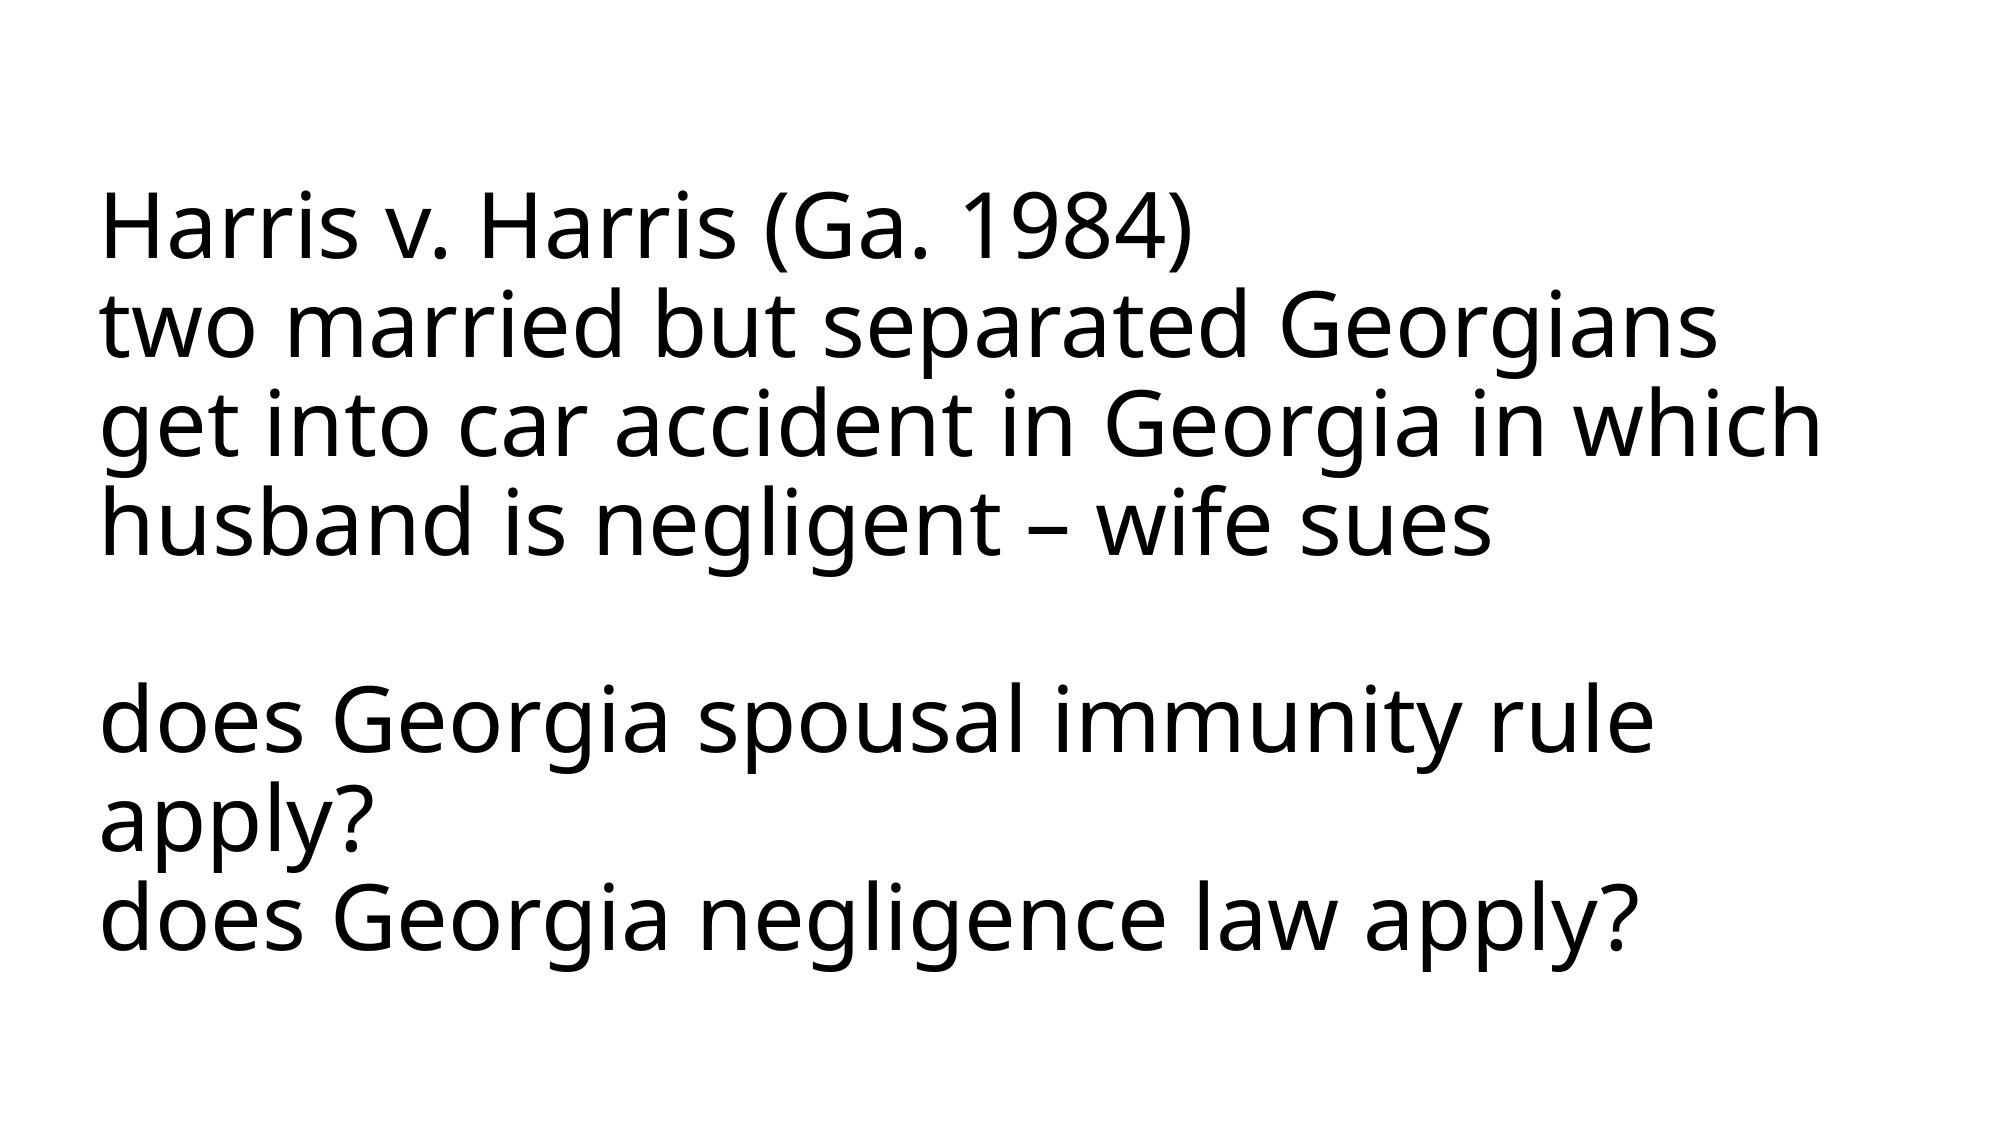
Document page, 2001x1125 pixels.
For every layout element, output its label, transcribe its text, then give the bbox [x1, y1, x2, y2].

title Harris v. Harris (Ga. 1984) two married but separated Georgians get into car accident in Georgia in which husband is negligent – wife sues does Georgia spousal immunity rule apply? does Georgia negligence law apply? [83, 59, 1863, 1090]
